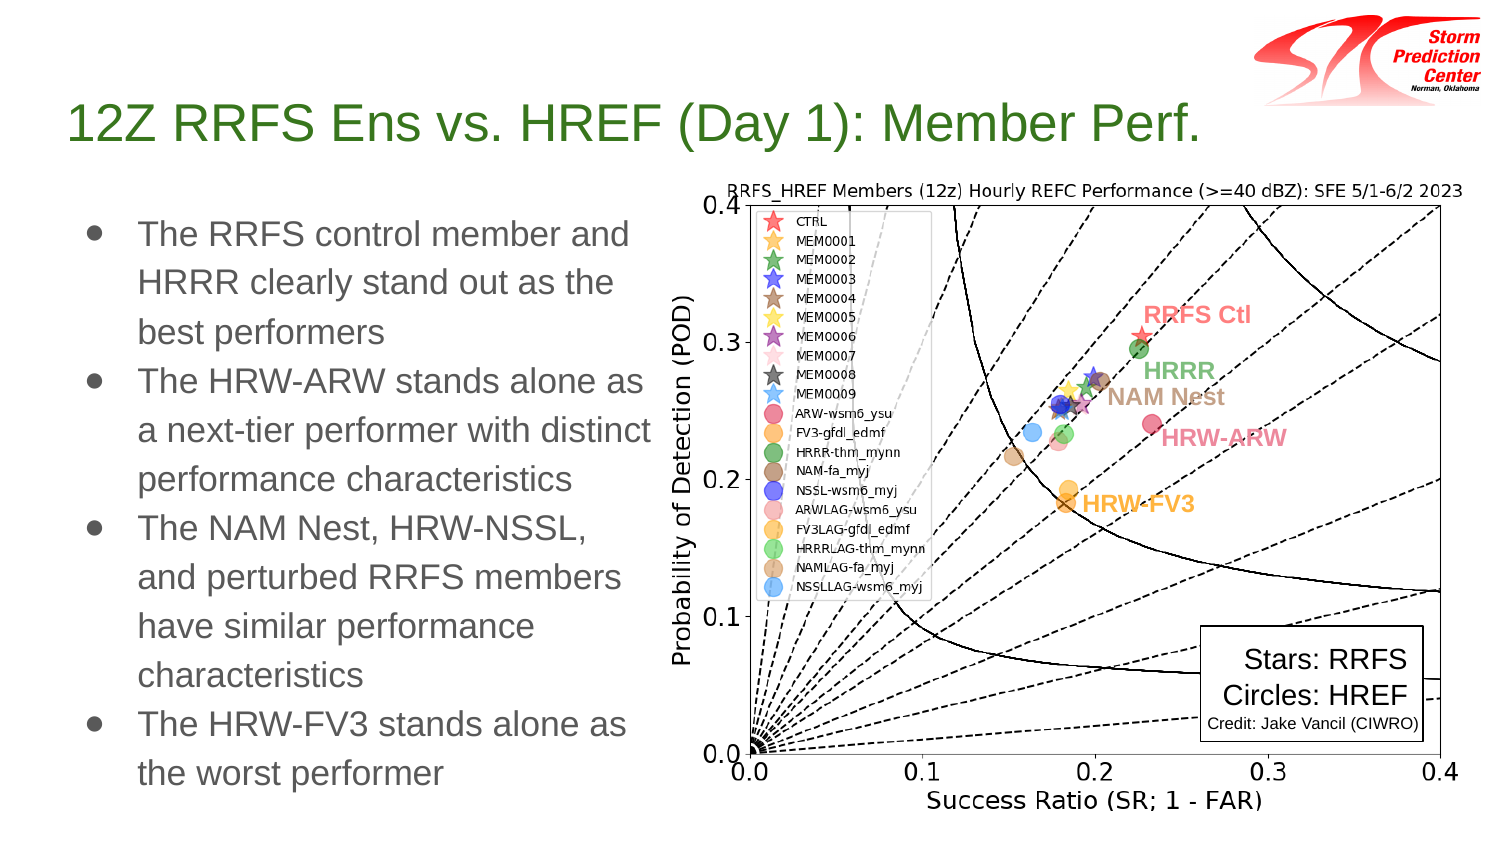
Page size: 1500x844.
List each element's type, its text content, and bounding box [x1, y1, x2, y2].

list The RRFS control member and HRRR clearly stand out as the best performers The HRW-ARW stands alone as a next-tier performer with distinct performance characteristics The NAM Nest, HRW-NSSL, and perturbed RRFS members have similar performance characteristics The HRW-FV3 stands alone as the worst performer [51, 189, 670, 827]
picture [668, 180, 1464, 812]
title 12Z RRFS Ens vs. HREF (Day 1): Member Perf. [51, 72, 1492, 167]
picture [1254, 15, 1482, 107]
